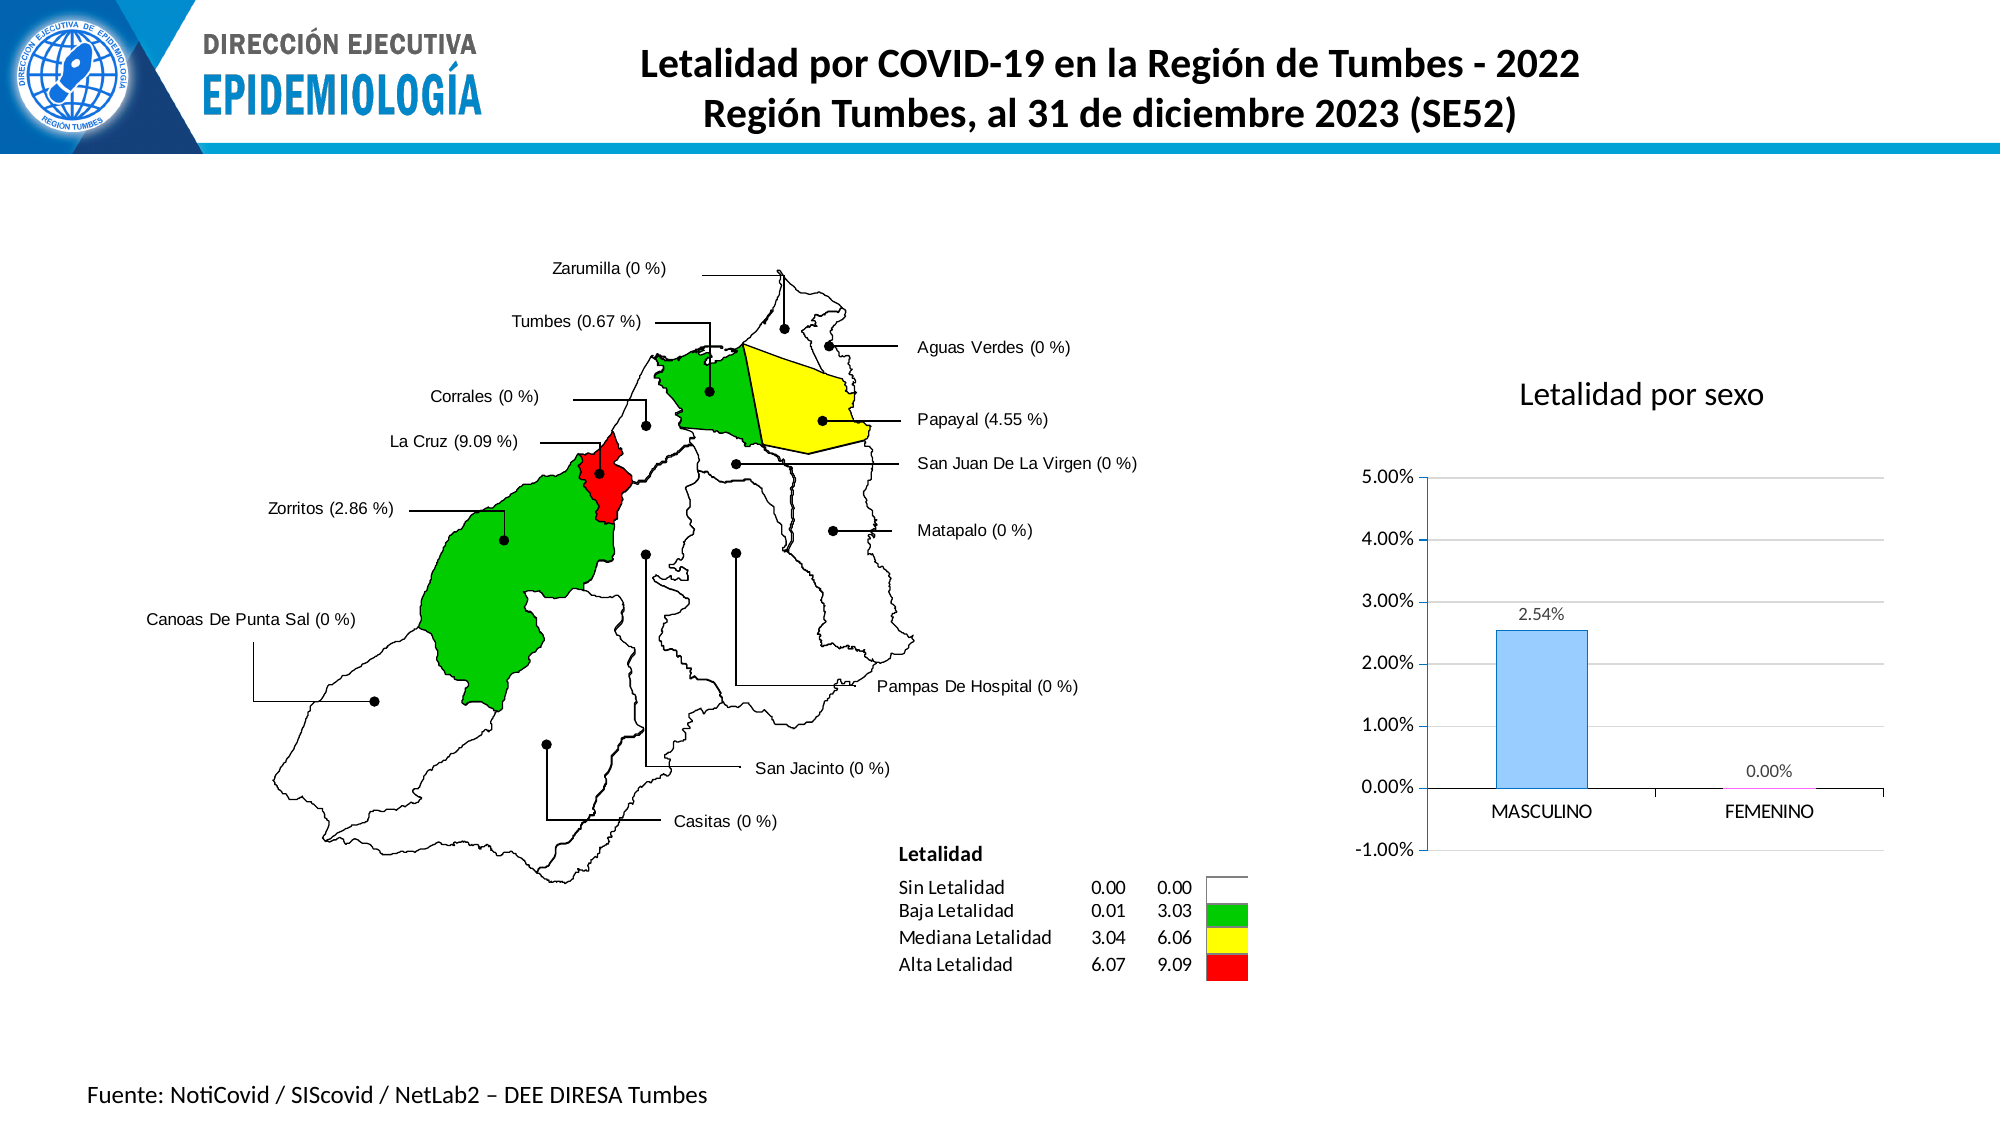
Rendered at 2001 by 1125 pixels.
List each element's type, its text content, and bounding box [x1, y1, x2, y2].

picture [0, 0, 512, 154]
text_box [0, 142, 2000, 155]
text_box Letalidad por COVID-19 en la Región de Tumbes - 2022 Región Tumbes, al 31 de diciembre 2023 (SE52) [512, 28, 1710, 144]
chart [1349, 454, 1913, 905]
text_box Fuente: NotiCovid / SIScovid / NetLab2 – DEE DIRESA Tumbes [72, 1071, 1228, 1116]
text_box Letalidad por sexo [1504, 364, 1780, 420]
picture [142, 259, 1250, 983]
